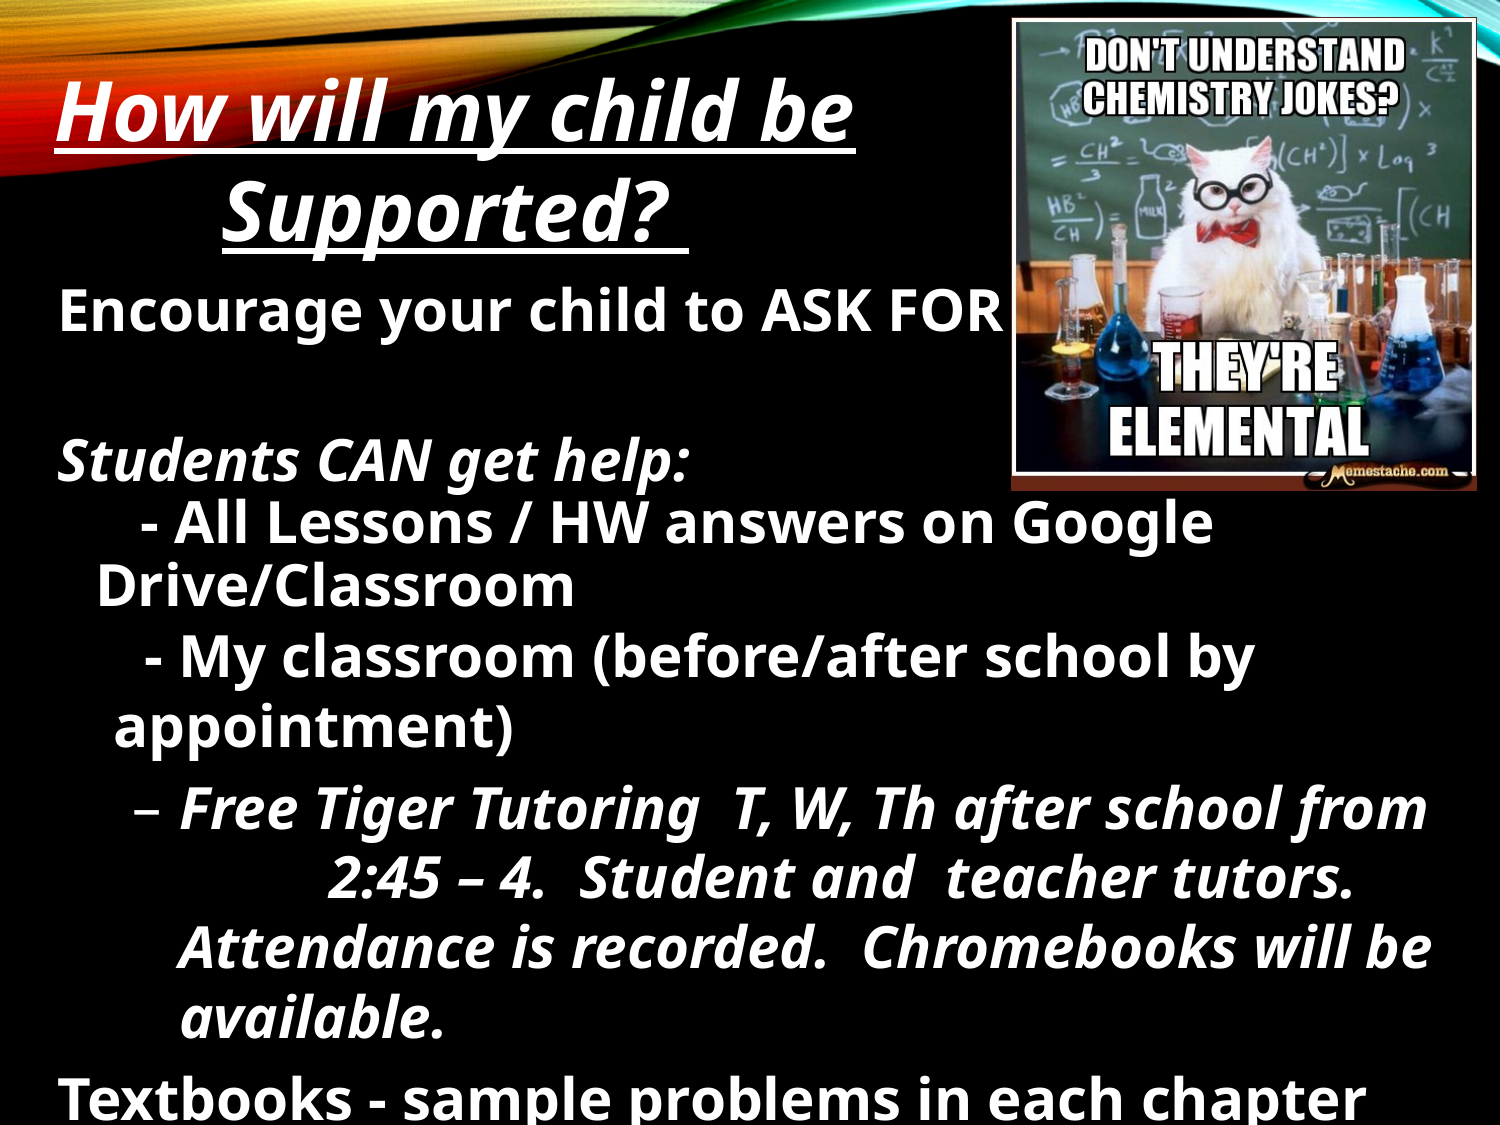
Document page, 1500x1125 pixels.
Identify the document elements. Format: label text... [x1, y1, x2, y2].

list Encourage your child to ASK FOR HELP! Students CAN get help: - All Lessons / HW answers on Google Drive/Classroom - My classroom (before/after school by appointment) Free Tiger Tutoring T, W, Th after school from 2:45 – 4. Student and teacher tutors. Attendance is recorded. Chromebooks will be available. Textbooks - sample problems in each chapter Online tutorials (Khan academy, etc) Practice Test Questions on my website [42, 265, 1500, 1105]
title How will my child be Supported? [12, 115, 898, 202]
picture [0, 0, 1500, 492]
